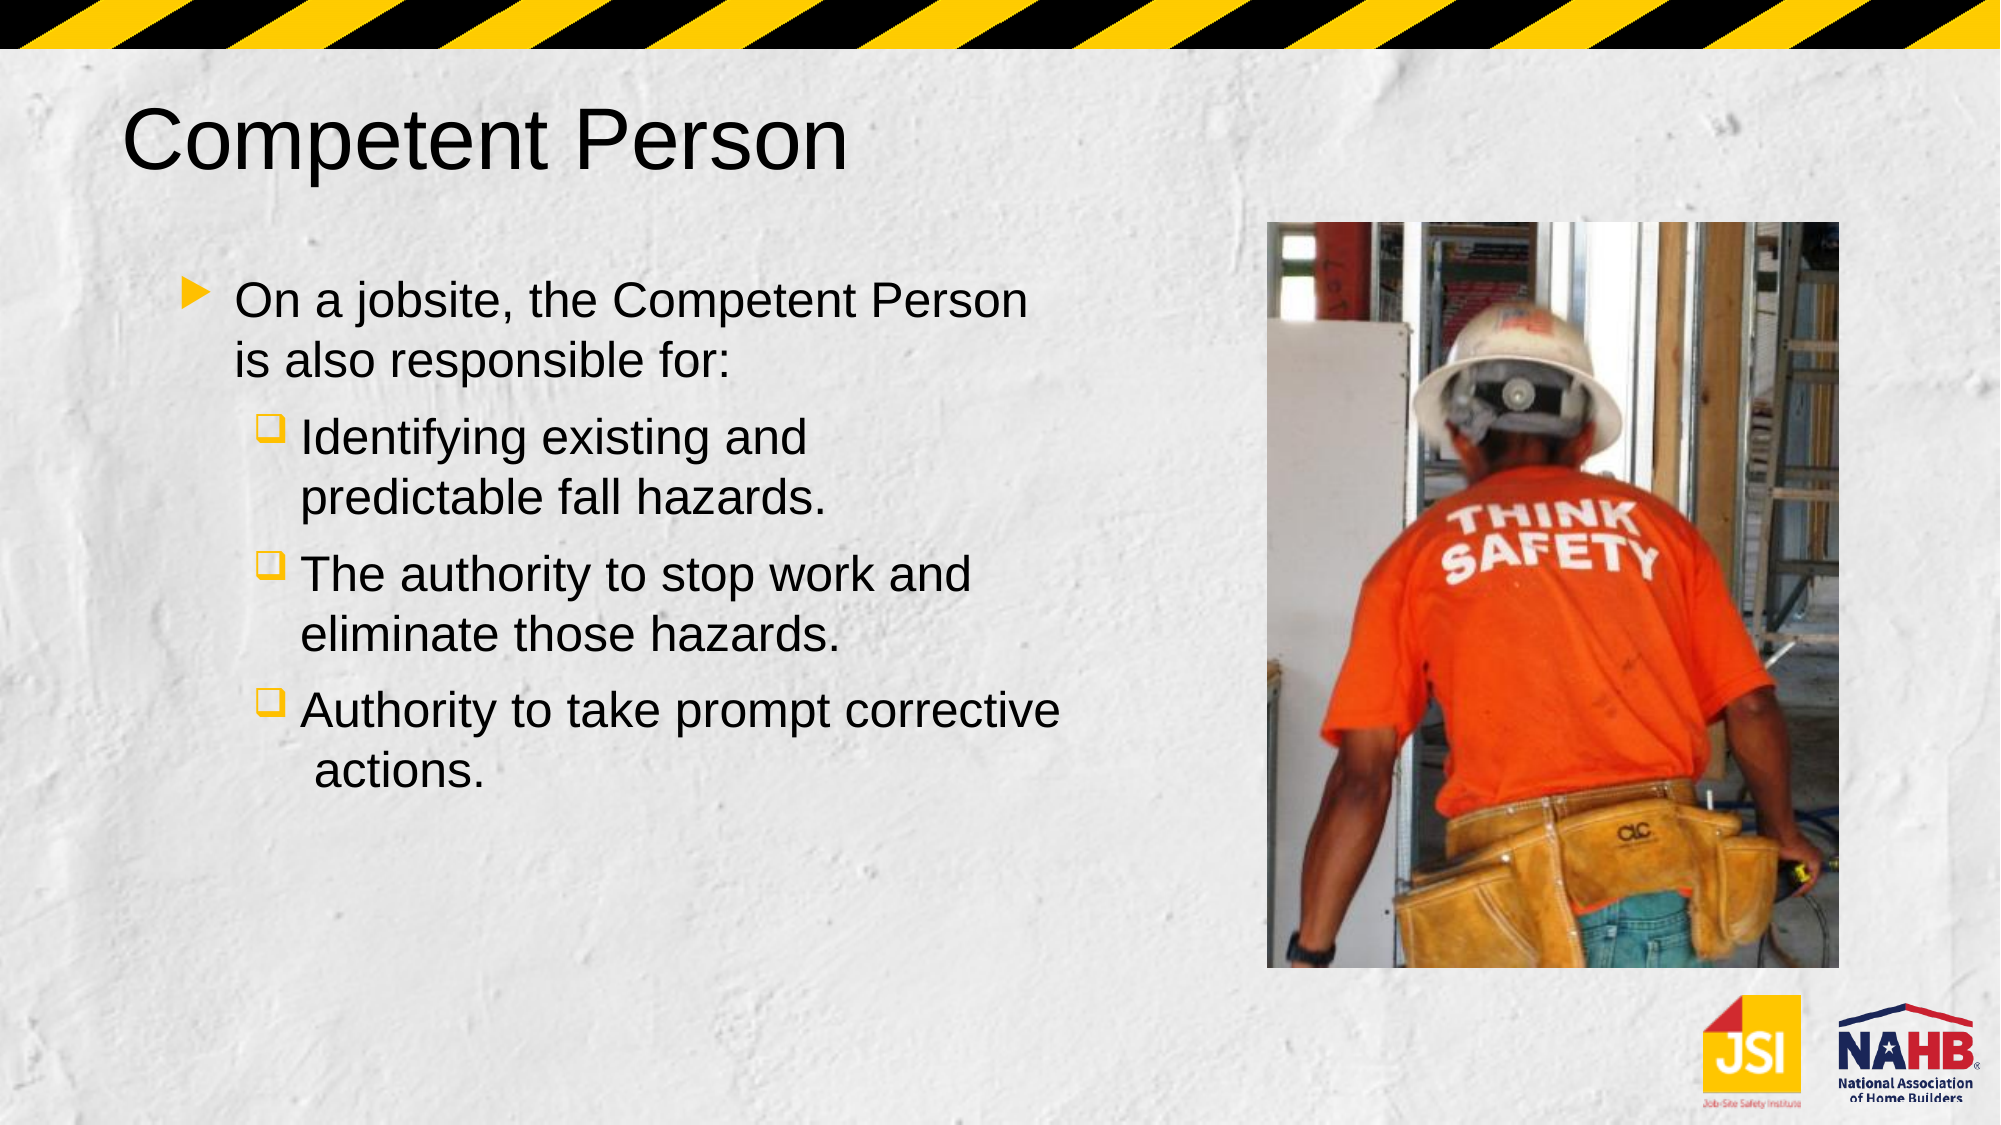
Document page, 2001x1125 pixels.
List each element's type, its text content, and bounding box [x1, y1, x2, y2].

picture [1703, 995, 1801, 1109]
picture [1267, 222, 1839, 969]
title Competent Person [106, 74, 1649, 304]
list On a jobsite, the Competent Person is also responsible for: Identifying existing and predictable fall hazards. The authority to stop work and eliminate those hazards. Authority to take prompt corrective actions. [163, 260, 1082, 953]
